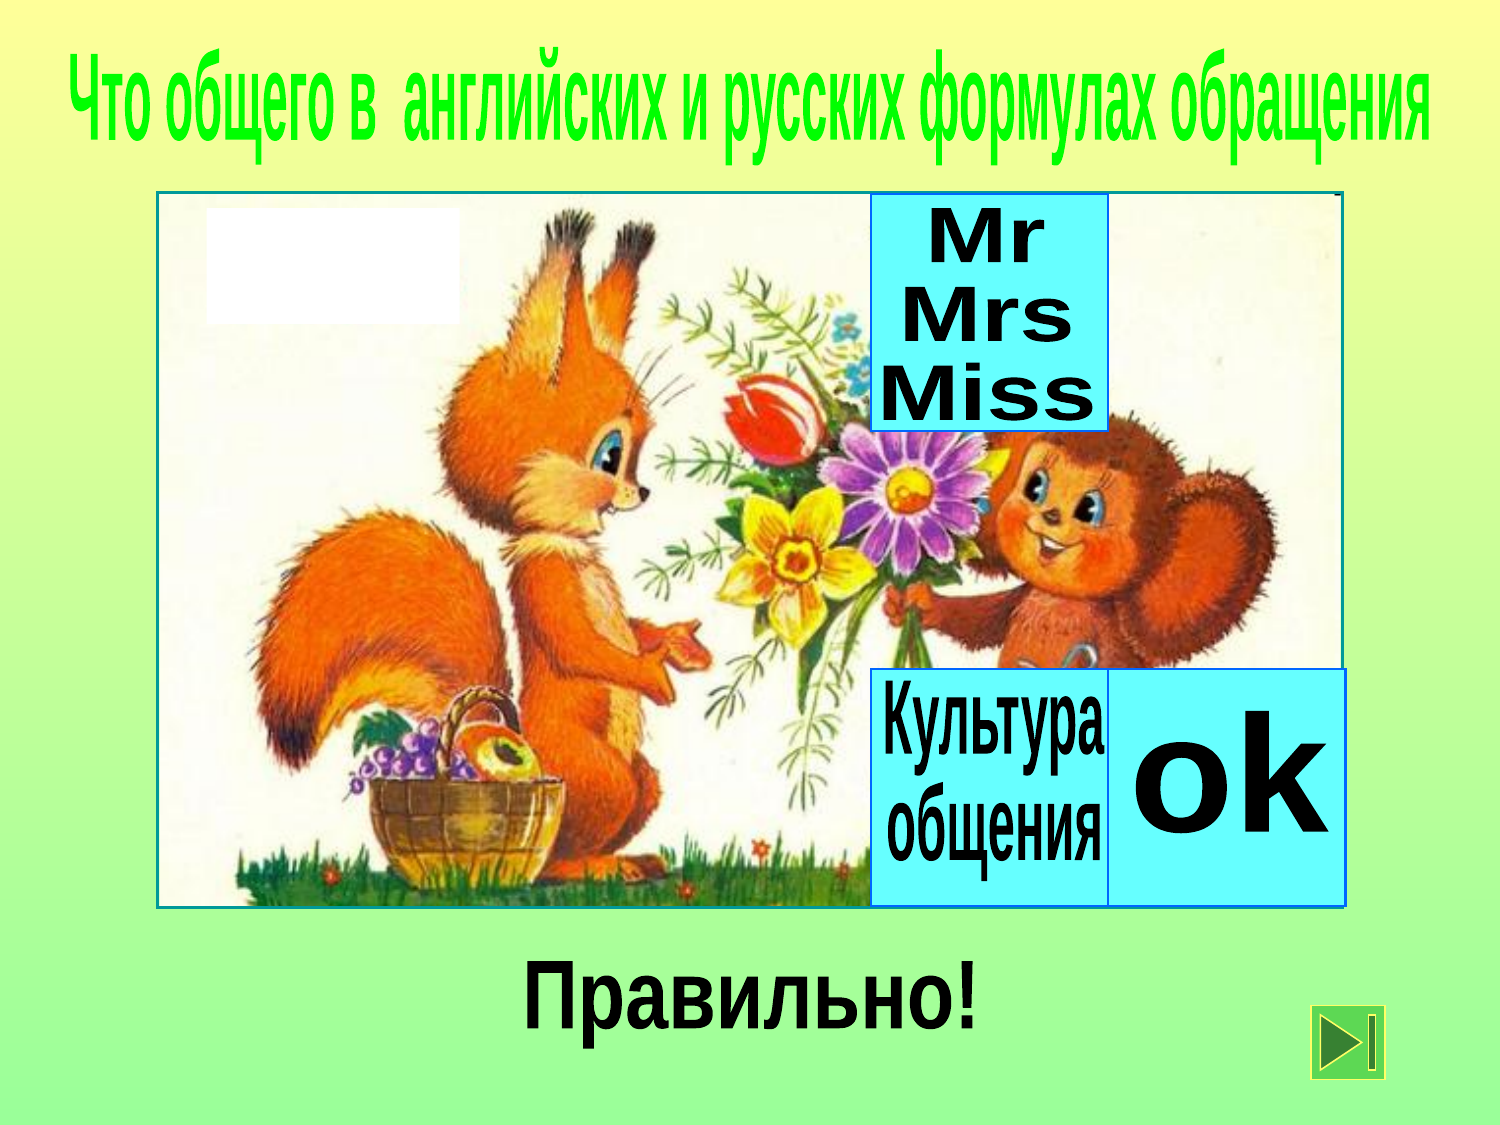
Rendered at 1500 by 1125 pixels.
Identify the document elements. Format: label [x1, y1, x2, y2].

text_box [1311, 1005, 1385, 1080]
picture [159, 193, 1341, 907]
